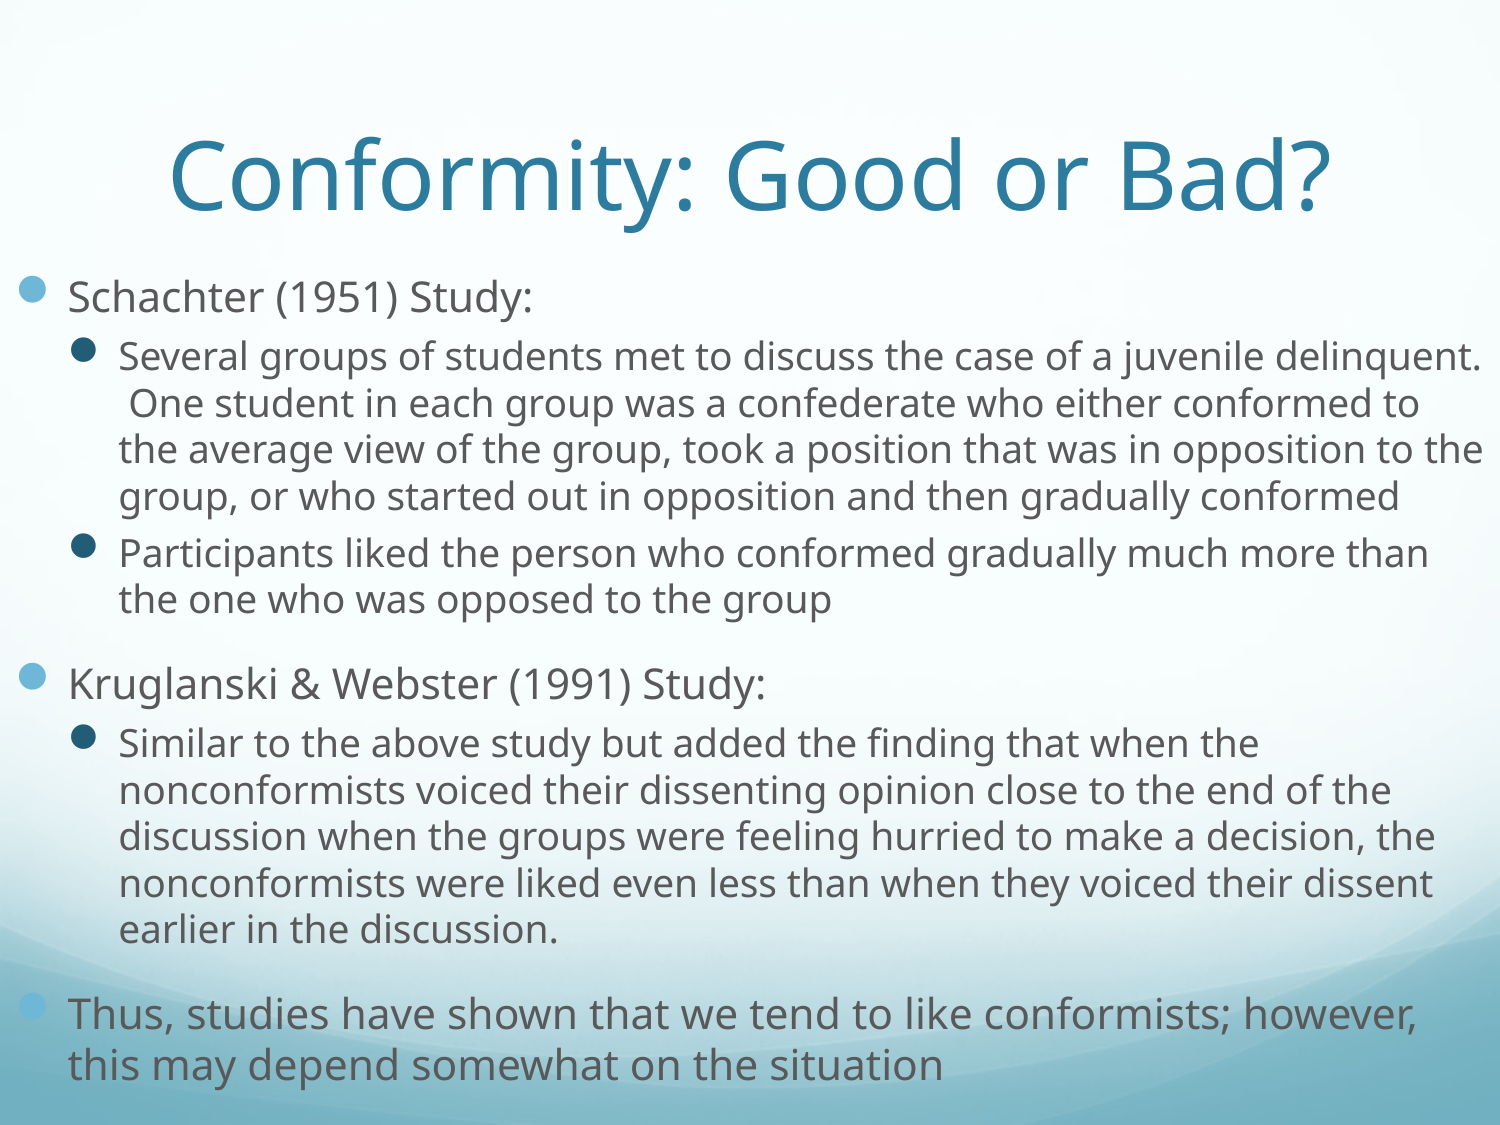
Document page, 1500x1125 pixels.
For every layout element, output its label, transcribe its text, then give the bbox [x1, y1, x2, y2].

list Schachter (1951) Study: Several groups of students met to discuss the case of a juvenile delinquent. One student in each group was a confederate who either conformed to the average view of the group, took a position that was in opposition to the group, or who started out in opposition and then gradually conformed Participants liked the person who conformed gradually much more than the one who was opposed to the group Kruglanski & Webster (1991) Study: Similar to the above study but added the finding that when the nonconformists voiced their dissenting opinion close to the end of the discussion when the groups were feeling hurried to make a decision, the nonconformists were liked even less than when they voiced their dissent earlier in the discussion. Thus, studies have shown that we tend to like conformists; however, this may depend somewhat on the situation [0, 262, 1500, 1125]
title Conformity: Good or Bad? [90, 17, 1410, 237]
